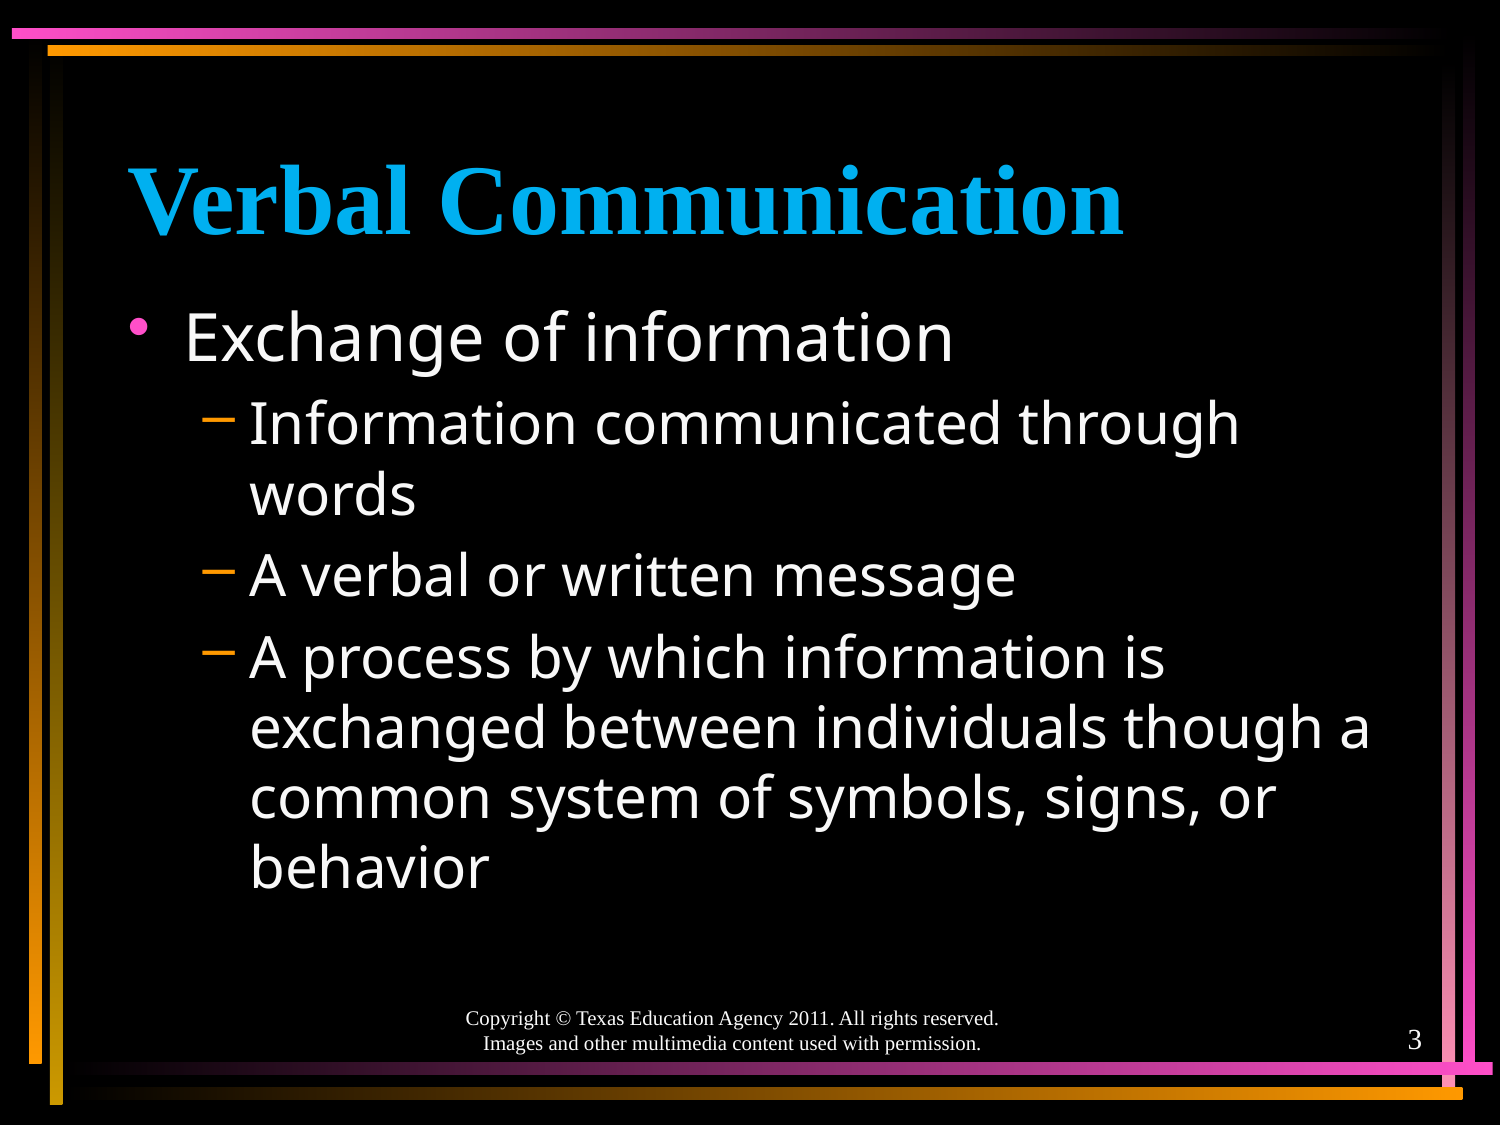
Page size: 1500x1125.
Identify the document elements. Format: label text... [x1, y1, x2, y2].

slide_number 3 [1337, 987, 1438, 1063]
text_box Copyright © Texas Education Agency 2011. All rights reserved. Images and other multimedia content used with permission. [382, 1009, 1083, 1075]
list Exchange of information Information communicated through words A verbal or written message A process by which information is exchanged between individuals though a common system of symbols, signs, or behavior [112, 287, 1388, 975]
title Verbal Communication [112, 99, 1388, 263]
